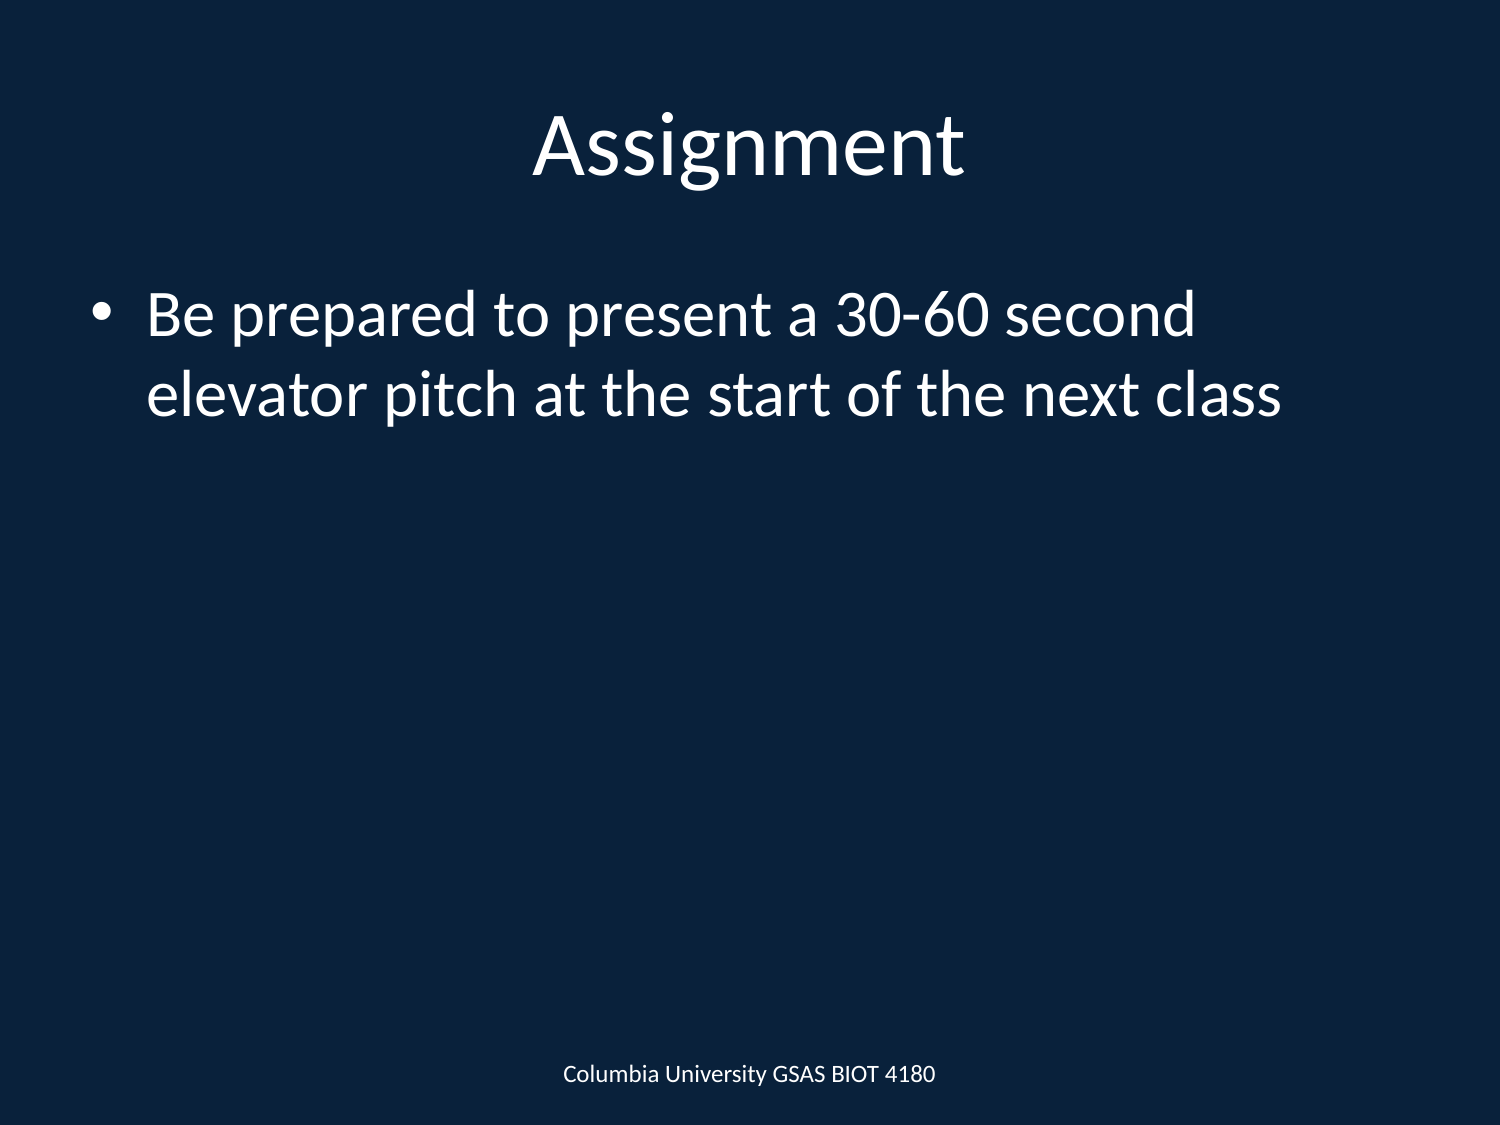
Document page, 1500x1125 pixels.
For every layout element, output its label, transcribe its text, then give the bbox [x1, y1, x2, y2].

list Be prepared to present a 30-60 second elevator pitch at the start of the next class [75, 262, 1425, 1005]
title Assignment [75, 45, 1425, 233]
footer Columbia University GSAS BIOT 4180 [512, 1042, 988, 1103]
